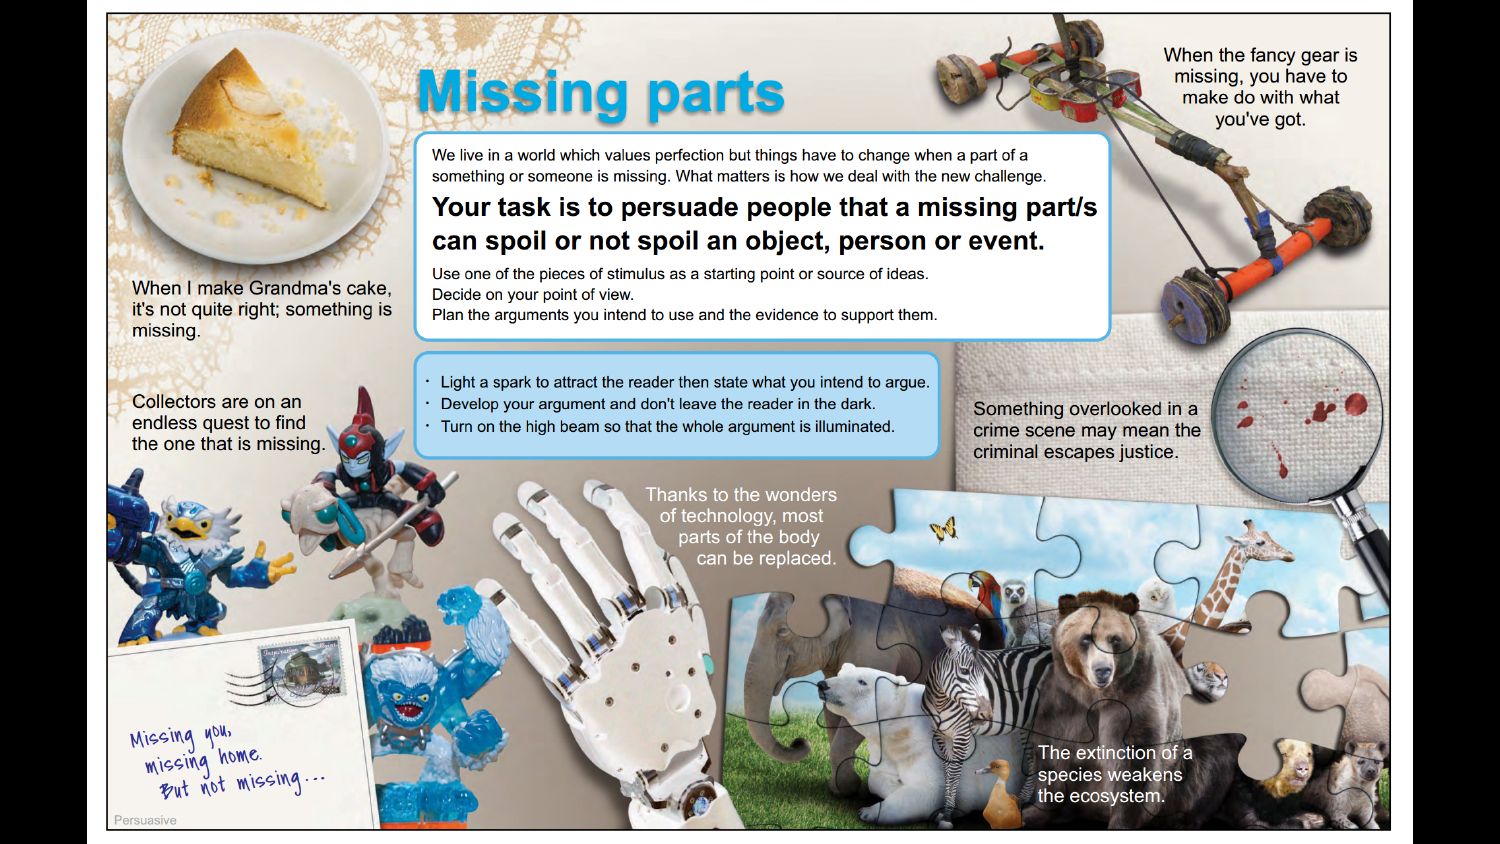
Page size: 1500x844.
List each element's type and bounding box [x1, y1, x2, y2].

picture [87, 0, 1413, 844]
